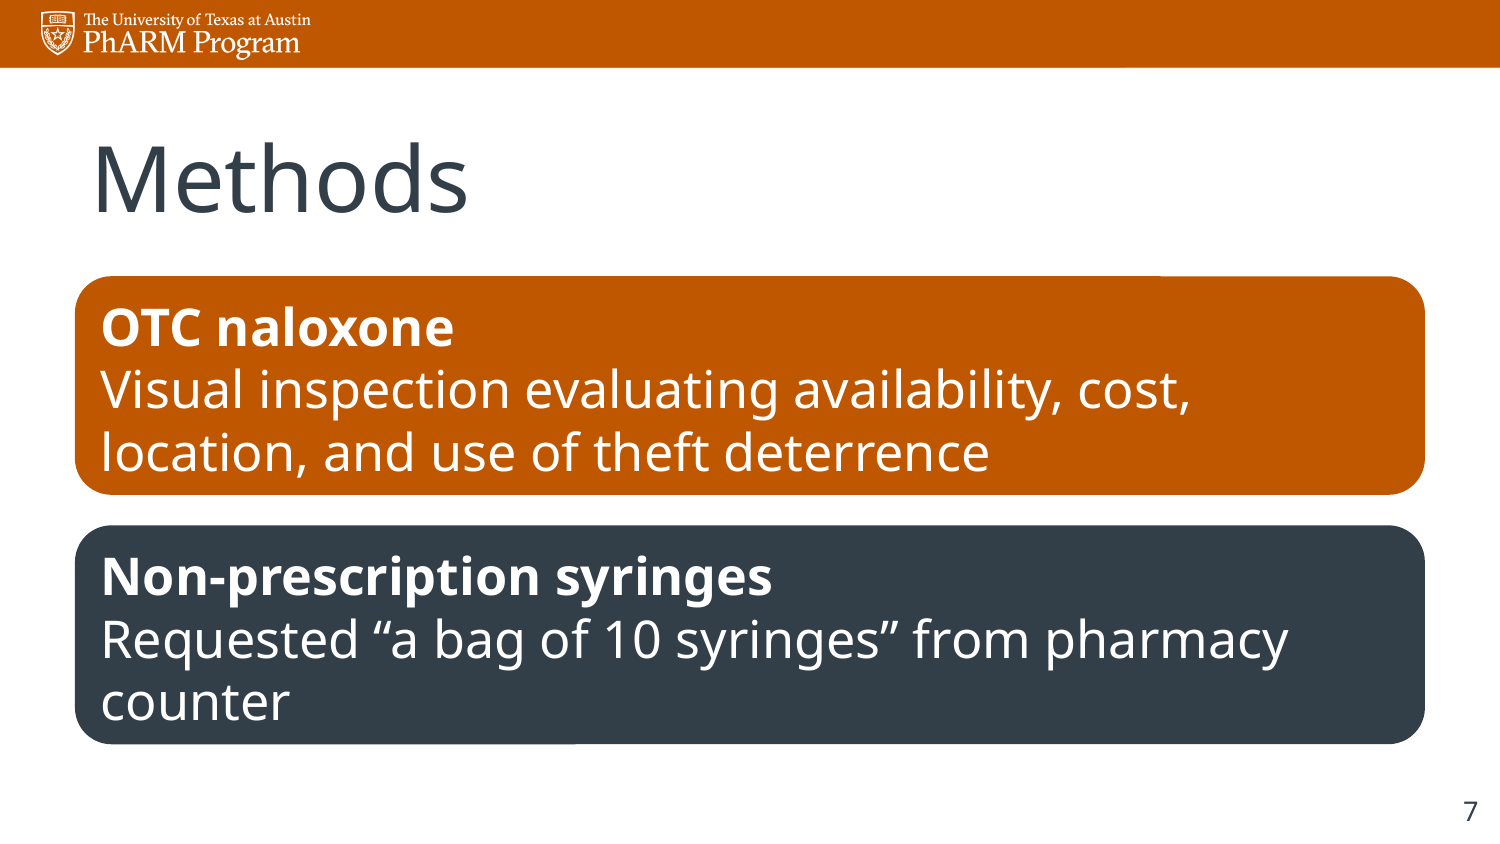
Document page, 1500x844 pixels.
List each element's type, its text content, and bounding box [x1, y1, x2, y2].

text_box OTC naloxone Visual inspection evaluating availability, cost, location, and use of theft deterrence [74, 276, 1425, 495]
text_box Non-prescription syringes Requested “a bag of 10 syringes” from pharmacy counter [74, 525, 1425, 745]
picture [0, 68, 1500, 844]
picture [37, 9, 314, 63]
slide_number ‹#› [1403, 779, 1494, 844]
title Methods [75, 105, 1425, 246]
